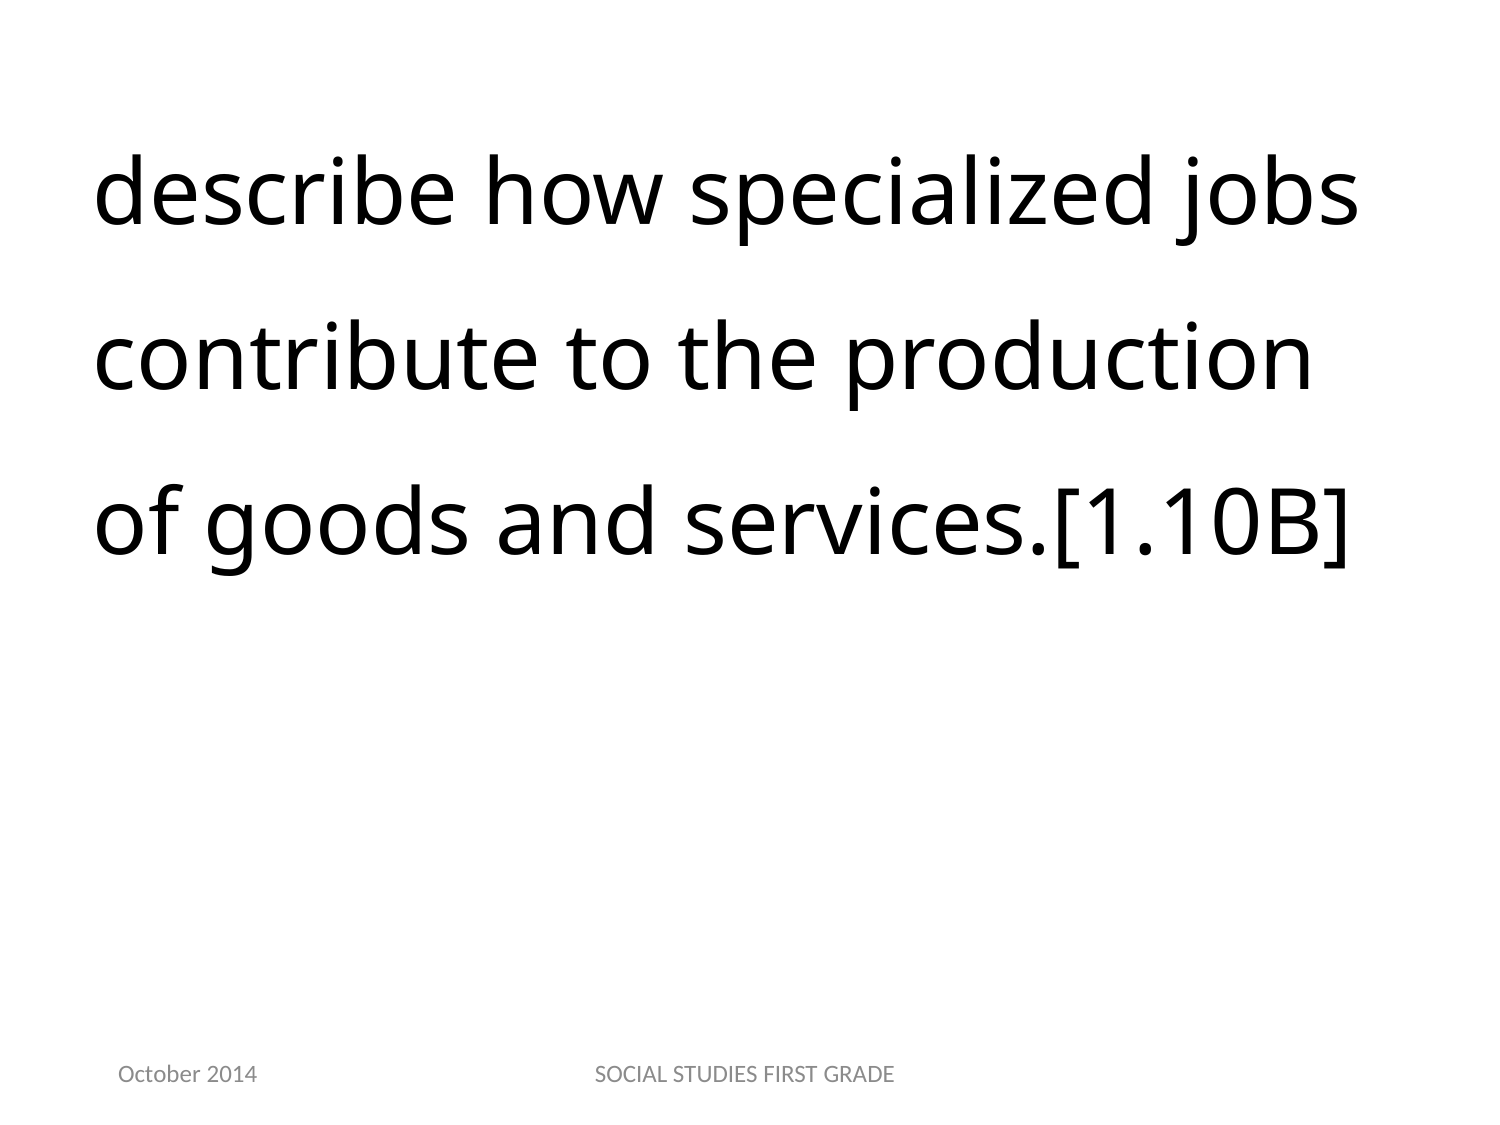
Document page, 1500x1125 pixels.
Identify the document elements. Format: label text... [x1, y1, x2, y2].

footer SOCIAL STUDIES FIRST GRADE [492, 1042, 999, 1103]
subtitle describe how specialized jobs contribute to the production of goods and services.[1.10B] [78, 70, 1429, 1014]
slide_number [103, 1042, 441, 1103]
